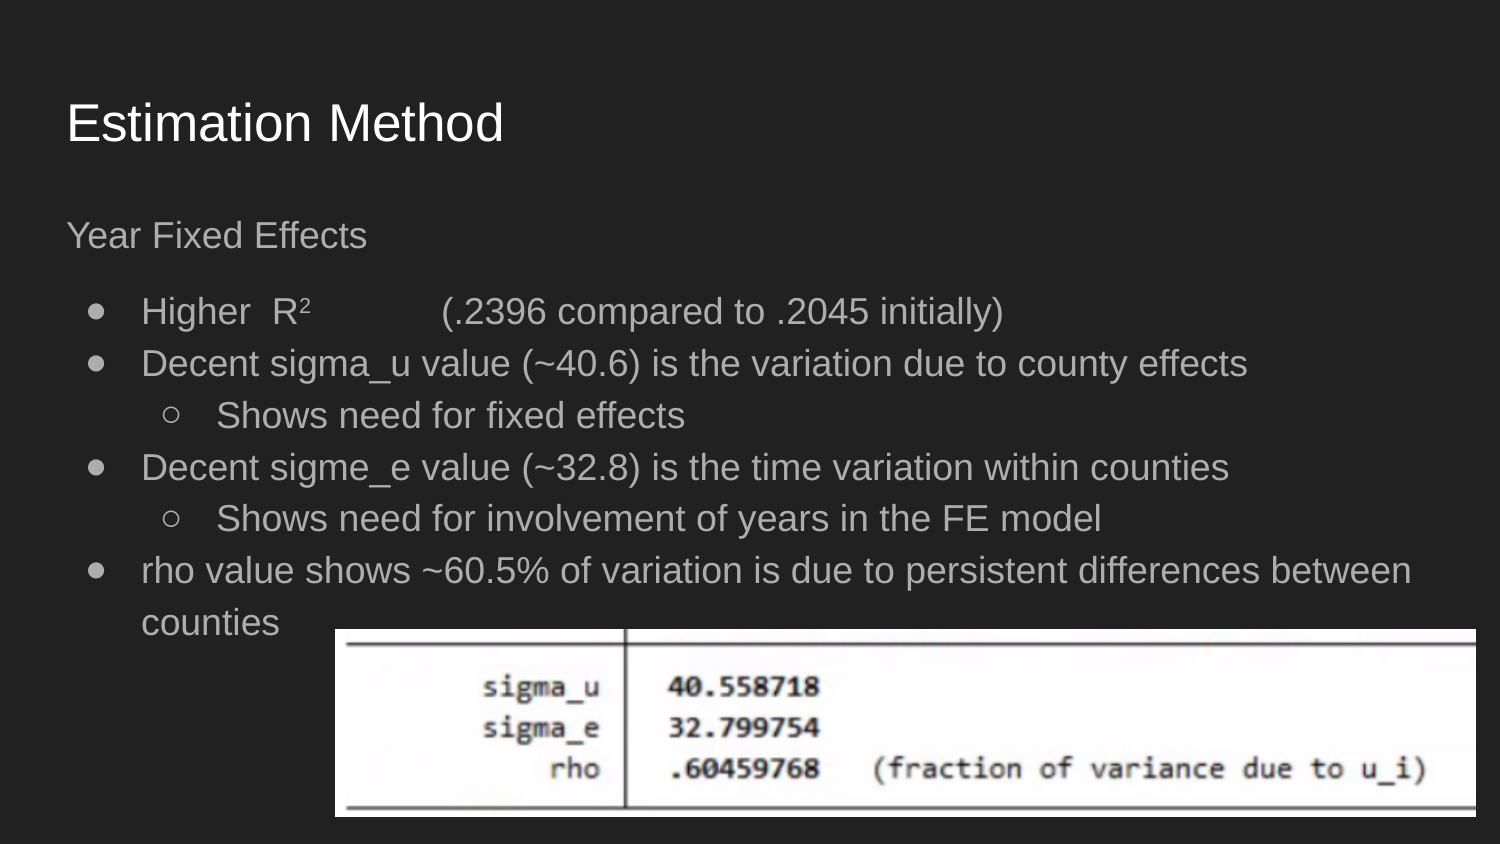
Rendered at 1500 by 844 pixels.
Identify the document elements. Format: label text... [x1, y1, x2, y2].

title Estimation Method [51, 72, 1449, 167]
picture [335, 628, 1476, 818]
list Year Fixed Effects Higher R2 (.2396 compared to .2045 initially) Decent sigma_u value (~40.6) is the variation due to county effects Shows need for fixed effects Decent sigme_e value (~32.8) is the time variation within counties Shows need for involvement of years in the FE model rho value shows ~60.5% of variation is due to persistent differences between counties [51, 189, 1449, 844]
